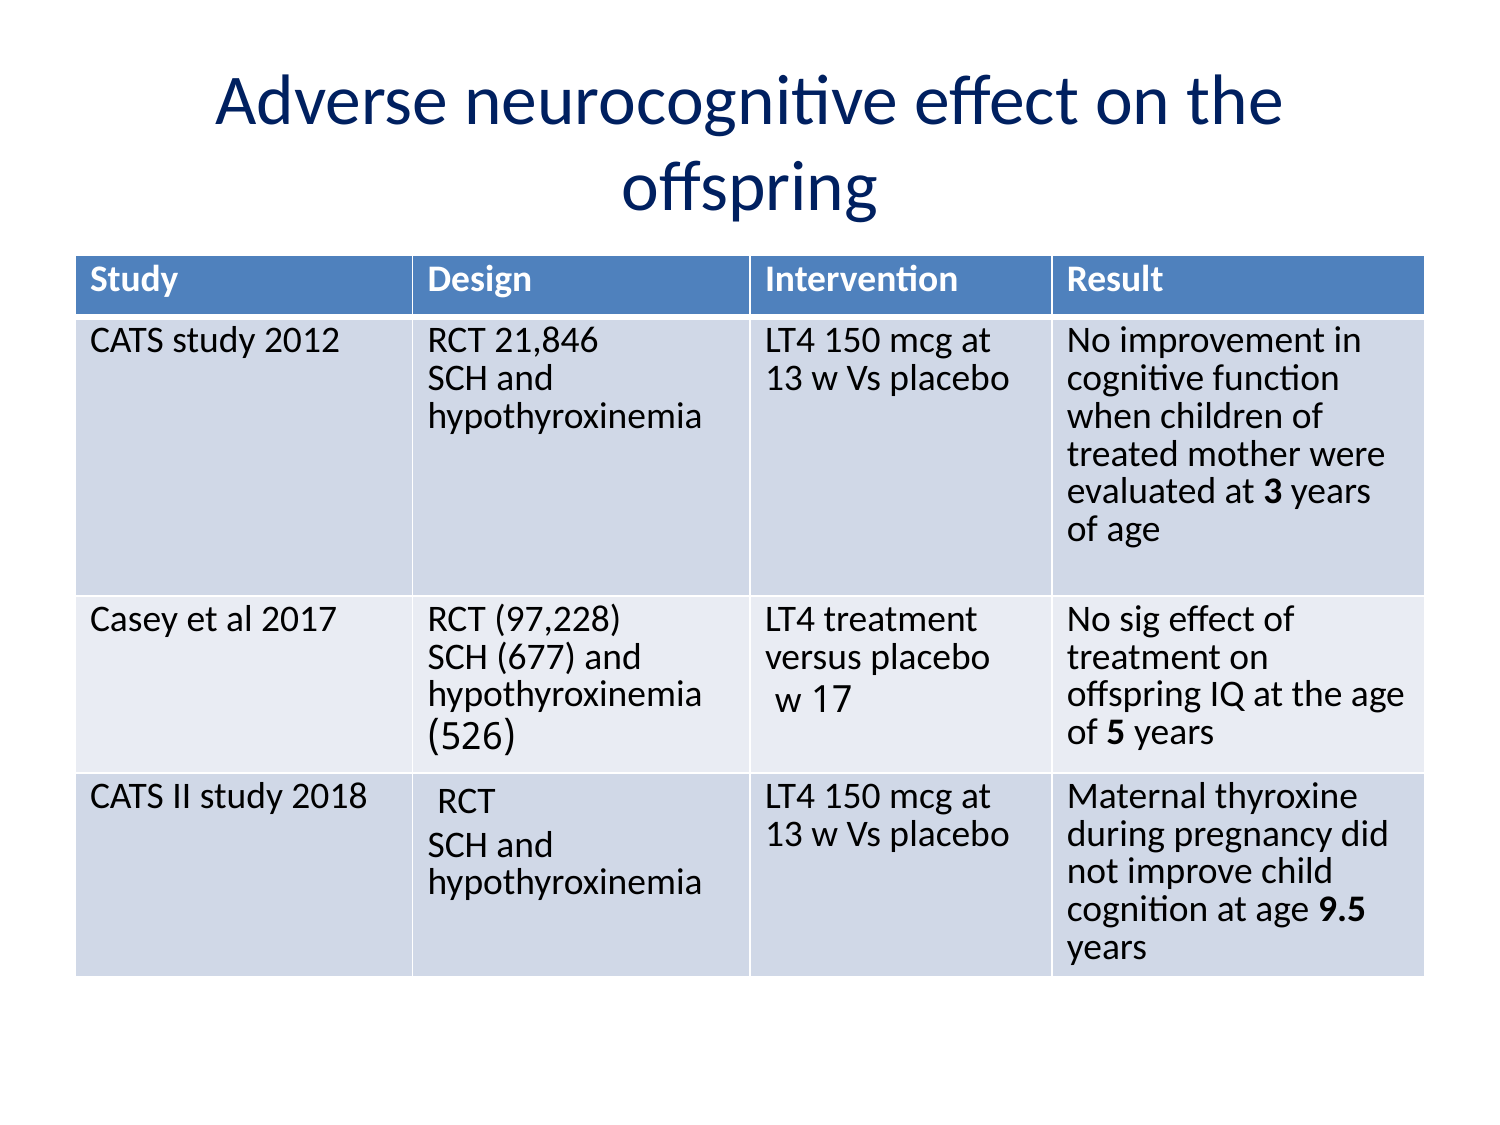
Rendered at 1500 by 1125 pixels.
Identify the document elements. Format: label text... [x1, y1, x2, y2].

table_header Study [76, 256, 412, 314]
table_header Result [1053, 256, 1424, 314]
title Adverse neurocognitive effect on the offspring [75, 45, 1425, 233]
table_cell No sig effect of treatment on offspring IQ at the age of 5 years [1053, 597, 1424, 772]
table_cell RCT (97,228) SCH (677) and hypothyroxinemia (526) [413, 597, 749, 772]
table_header Design [413, 256, 749, 314]
table_cell RCT SCH and hypothyroxinemia [413, 774, 749, 976]
table_cell CATS study 2012 [76, 320, 412, 595]
table_cell LT4 treatment versus placebo 17 w [751, 597, 1051, 772]
table_header Intervention [751, 256, 1051, 314]
table_cell Casey et al 2017 [76, 597, 412, 772]
table_cell LT4 150 mcg at 13 w Vs placebo [751, 774, 1051, 976]
table_cell Maternal thyroxine during pregnancy did not improve child cognition at age 9.5 years [1053, 774, 1424, 976]
table_cell RCT 21,846 SCH and hypothyroxinemia [413, 320, 749, 595]
table_cell CATS II study 2018 [76, 774, 412, 976]
table_cell LT4 150 mcg at 13 w Vs placebo [751, 320, 1051, 595]
table_cell No improvement in cognitive function when children of treated mother were evaluated at 3 years of age [1053, 320, 1424, 595]
